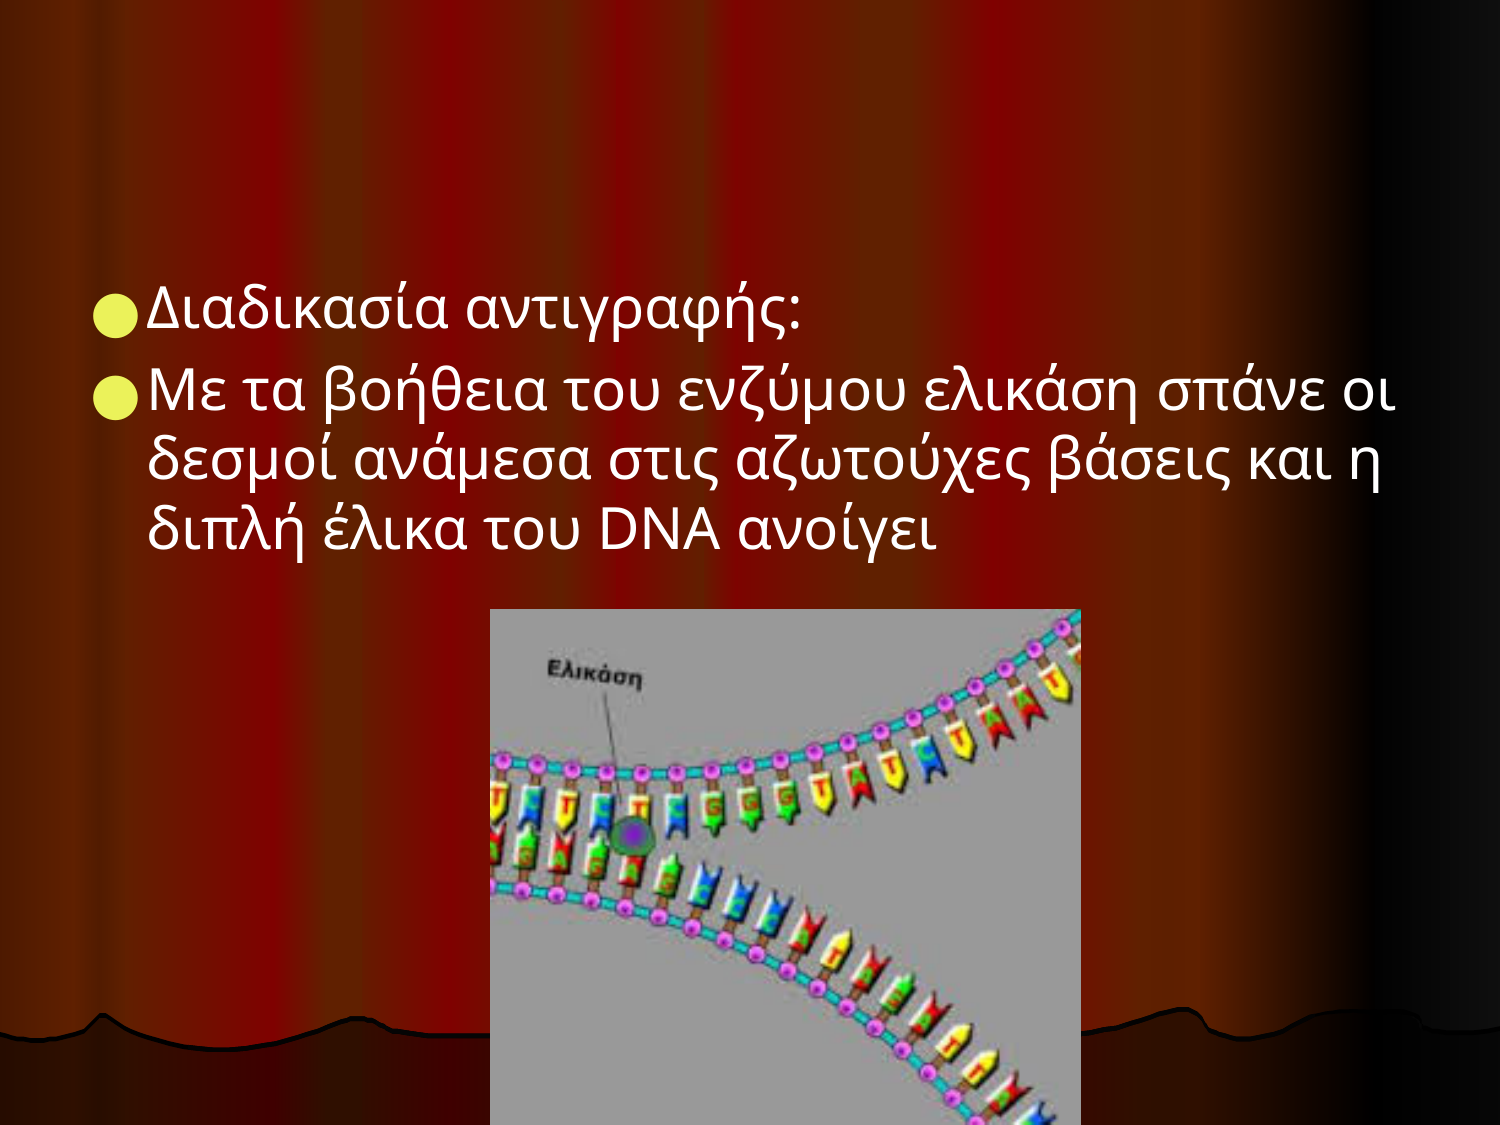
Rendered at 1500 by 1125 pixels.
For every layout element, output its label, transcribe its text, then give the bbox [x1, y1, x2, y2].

list Διαδικασία αντιγραφής: Με τα βοήθεια του ενζύμου ελικάση σπάνε οι δεσμοί ανάμεσα στις αζωτούχες βάσεις και η διπλή έλικα του DNA ανοίγει [75, 262, 1425, 1006]
picture [489, 609, 1081, 1125]
